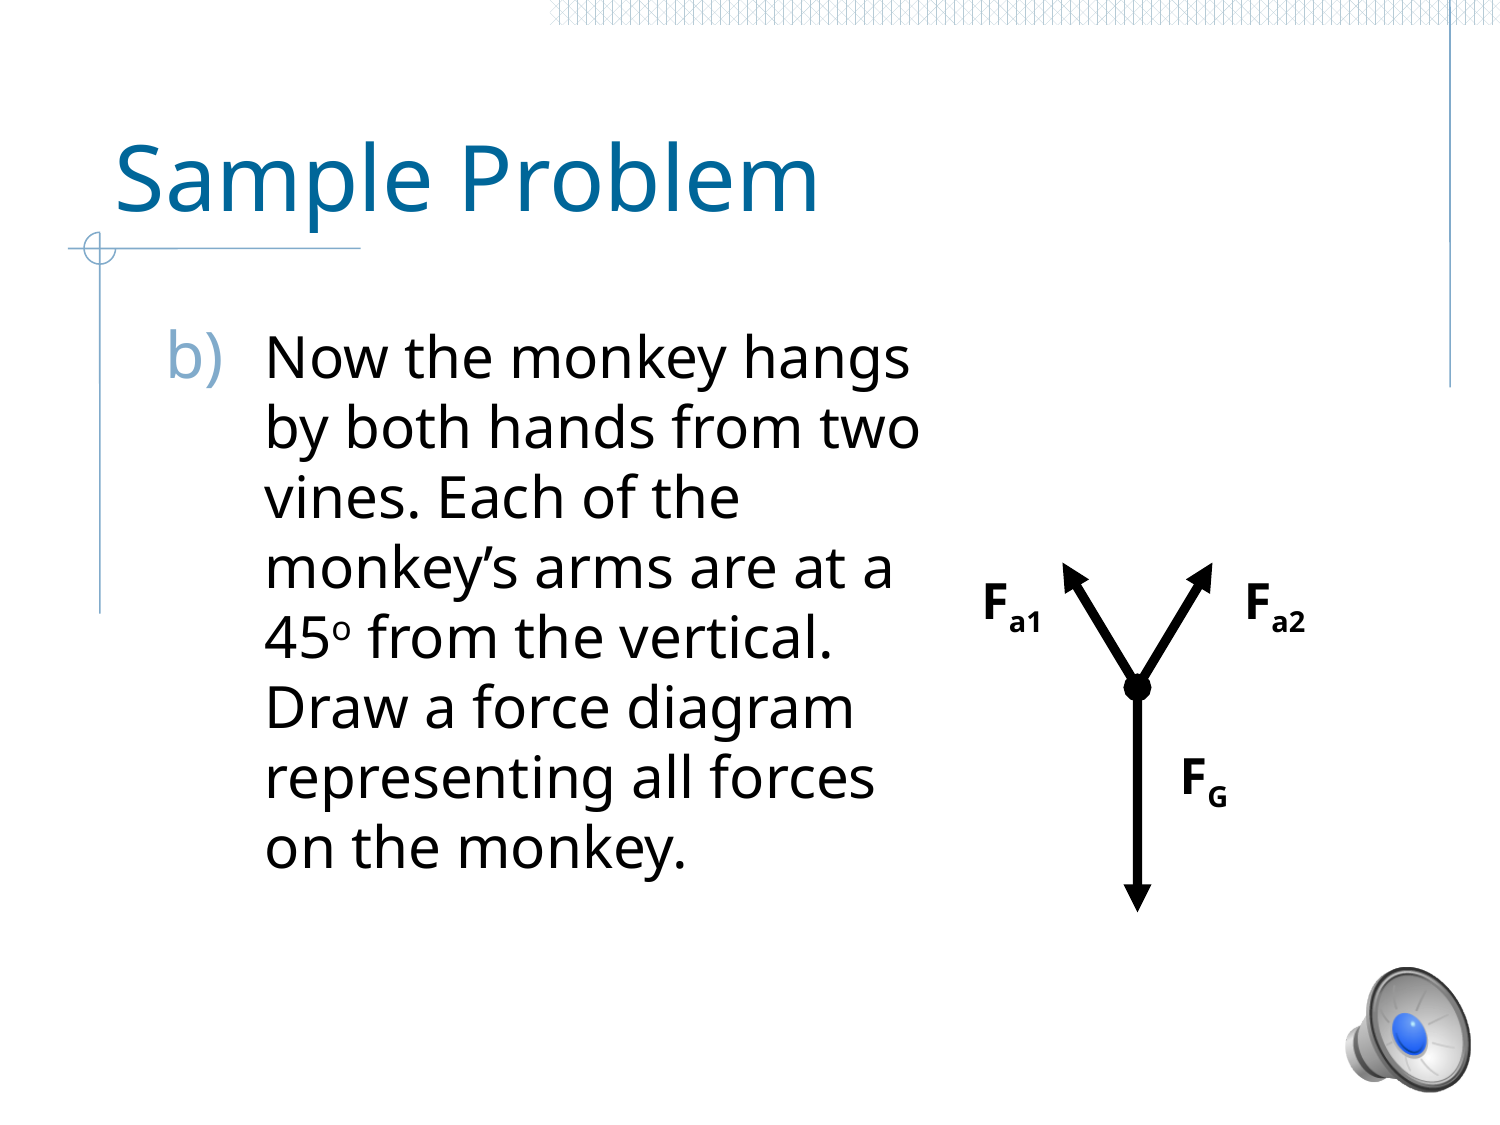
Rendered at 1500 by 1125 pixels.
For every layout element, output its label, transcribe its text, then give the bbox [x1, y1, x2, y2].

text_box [1137, 697, 1246, 913]
list Now the monkey hangs by both hands from two vines. Each of the monkey’s arms are at a 45o from the vertical. Draw a force diagram representing all forces on the monkey. [150, 312, 938, 1025]
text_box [962, 562, 1325, 688]
title Sample Problem [99, 50, 1375, 238]
picture [1341, 966, 1476, 1101]
